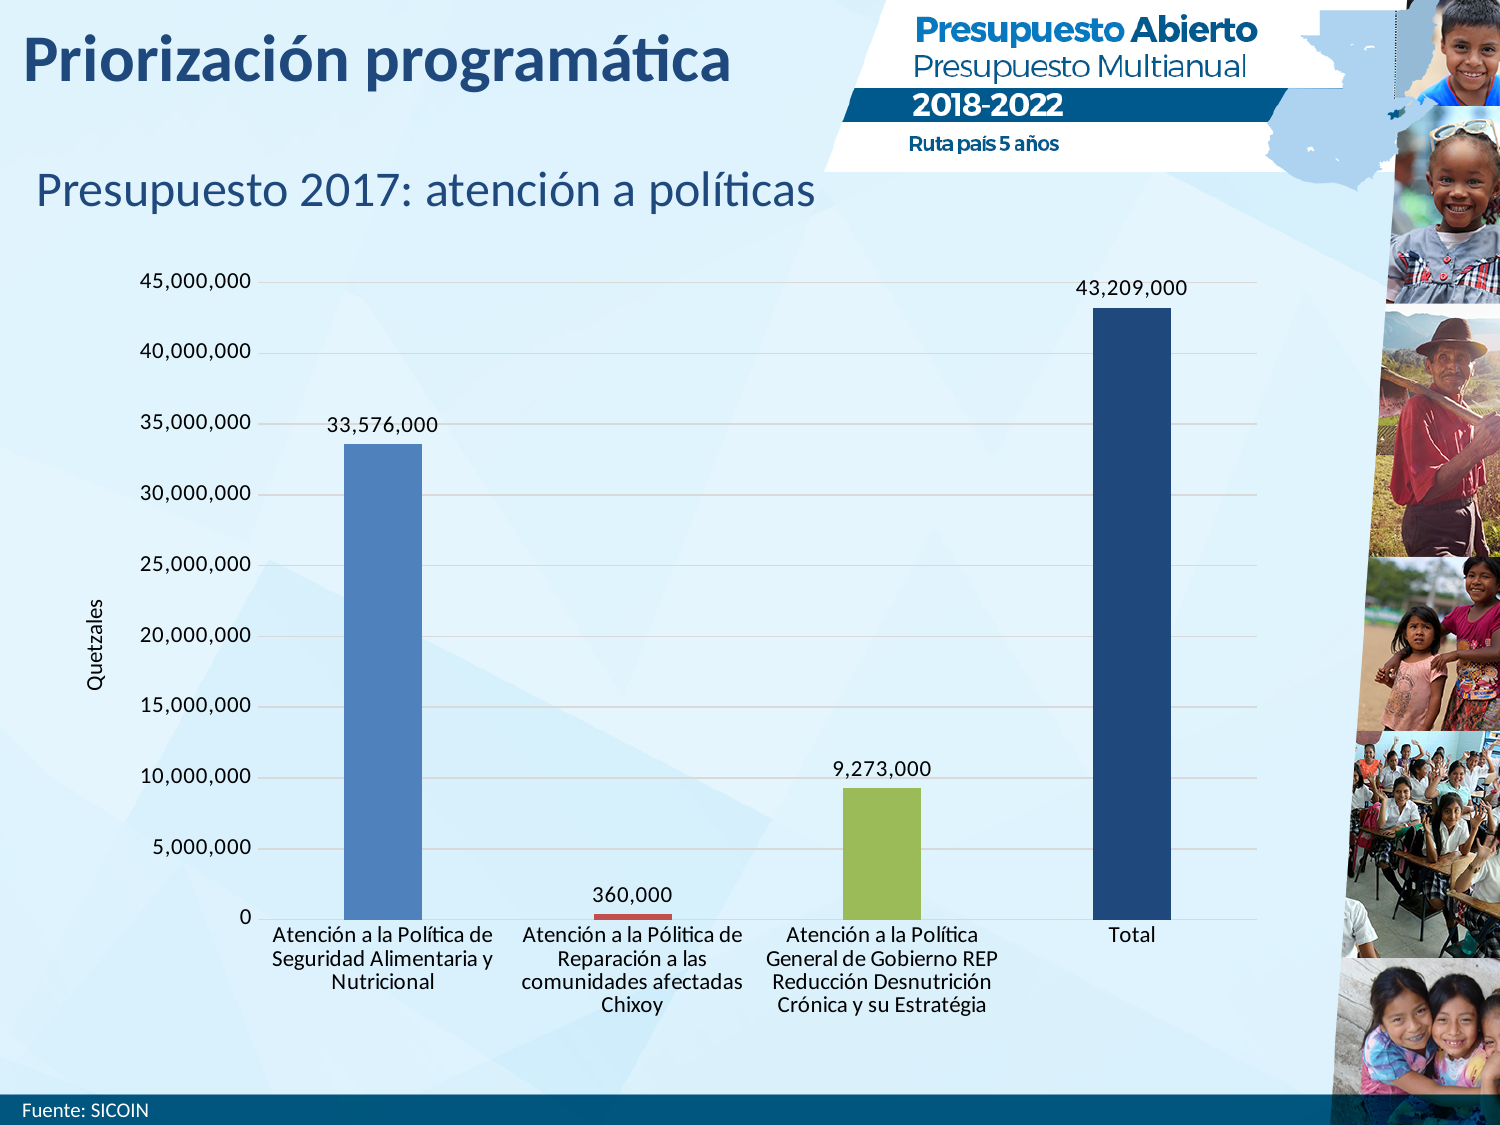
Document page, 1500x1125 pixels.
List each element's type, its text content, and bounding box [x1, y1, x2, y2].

text_box Presupuesto 2017: atención a políticas [21, 148, 831, 224]
text_box Fuente: SICOIN [7, 1089, 164, 1125]
picture [1401, 1104, 1409, 1113]
text_box Priorización programática [8, 7, 749, 102]
chart [50, 255, 1282, 1036]
picture [0, 0, 1500, 1125]
